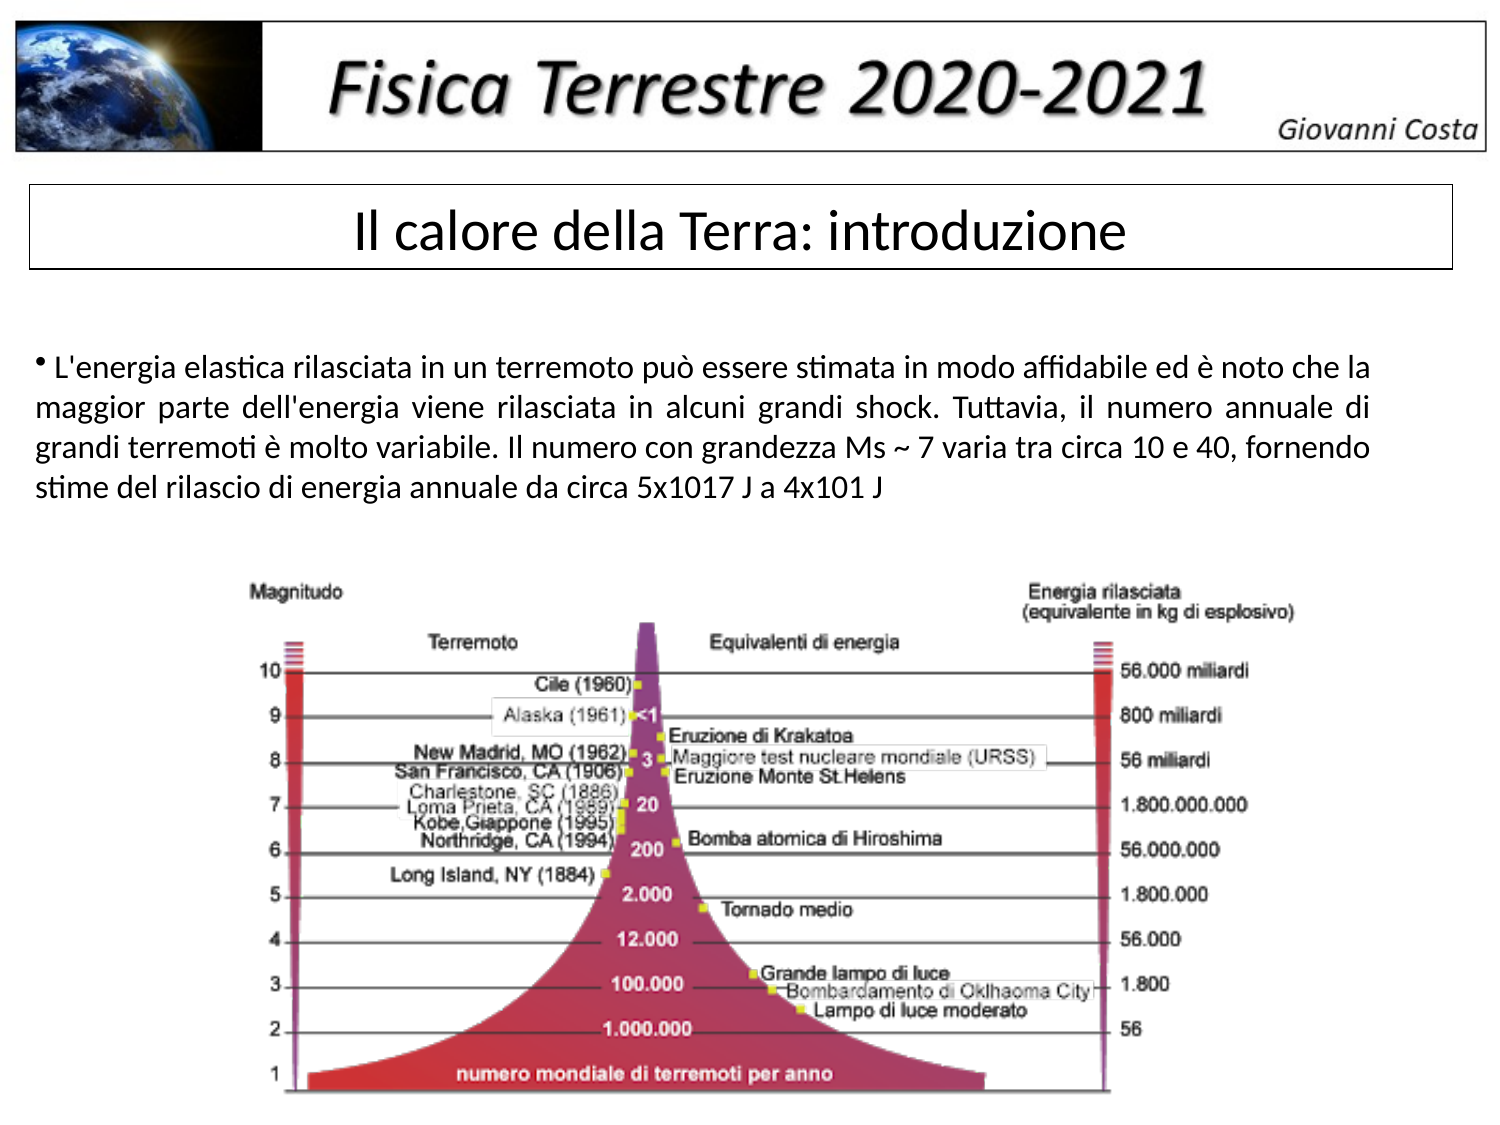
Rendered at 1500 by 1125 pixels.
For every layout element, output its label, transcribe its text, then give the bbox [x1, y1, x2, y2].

picture [0, 0, 1500, 1125]
text_box L'energia elastica rilasciata in un terremoto può essere stimata in modo affidabile ed è noto che la maggior parte dell'energia viene rilasciata in alcuni grandi shock. Tuttavia, il numero annuale di grandi terremoti è molto variabile. Il numero con grandezza Ms ~ 7 varia tra circa 10 e 40, fornendo stime del rilascio di energia annuale da circa 5x1017 J a 4x101 J [20, 338, 1388, 553]
text_box Il calore della Terra: introduzione [29, 184, 1453, 270]
